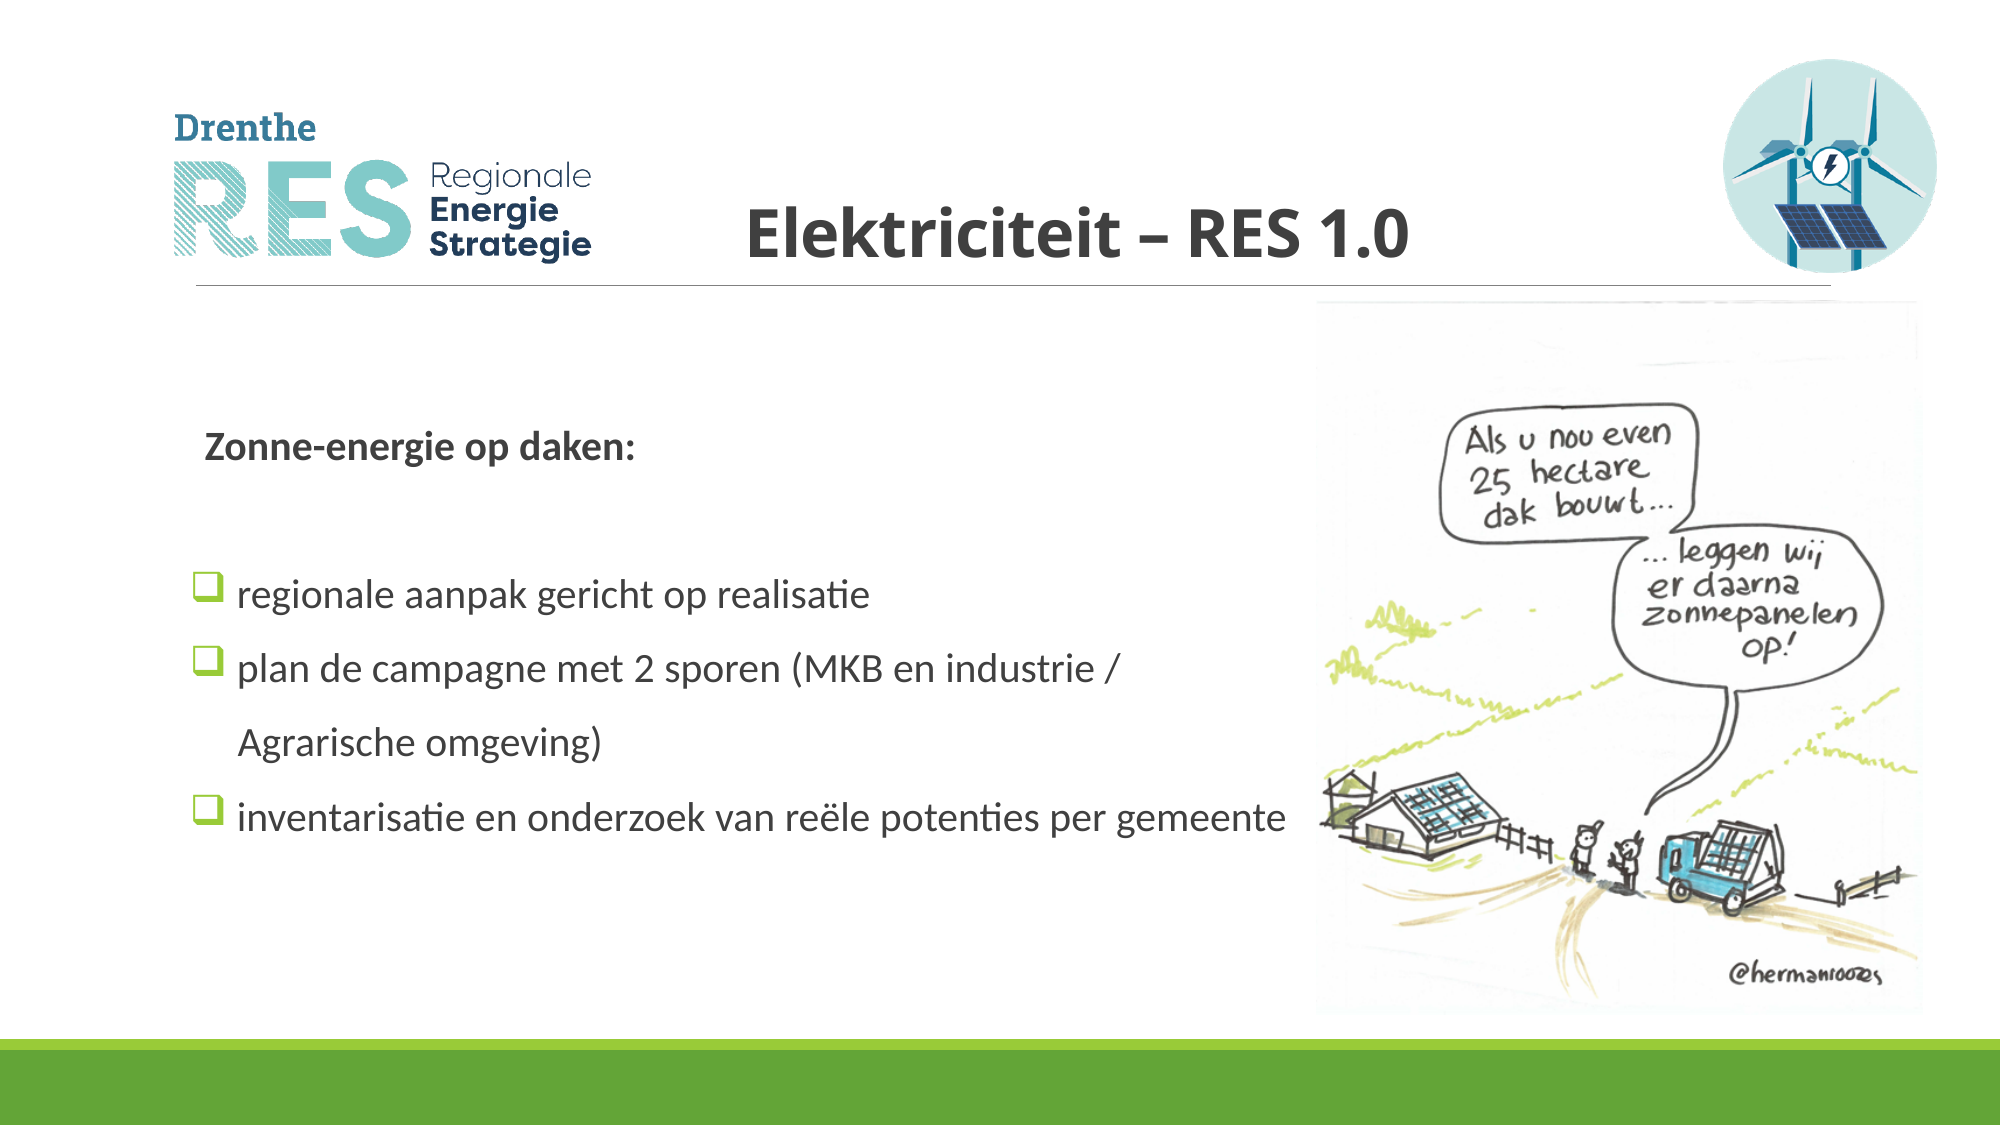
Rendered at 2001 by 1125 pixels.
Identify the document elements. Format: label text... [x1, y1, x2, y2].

list Zonne-energie op daken: regionale aanpak gericht op realisatie plan de campagne met 2 sporen (MKB en industrie / Agrarische omgeving) inventarisatie en onderzoek van reële potenties per gemeente [189, 337, 1313, 998]
picture [1723, 59, 1937, 273]
picture [1316, 299, 1923, 1016]
title Elektriciteit – RES 1.0 [180, 47, 1830, 285]
picture [152, 98, 616, 278]
